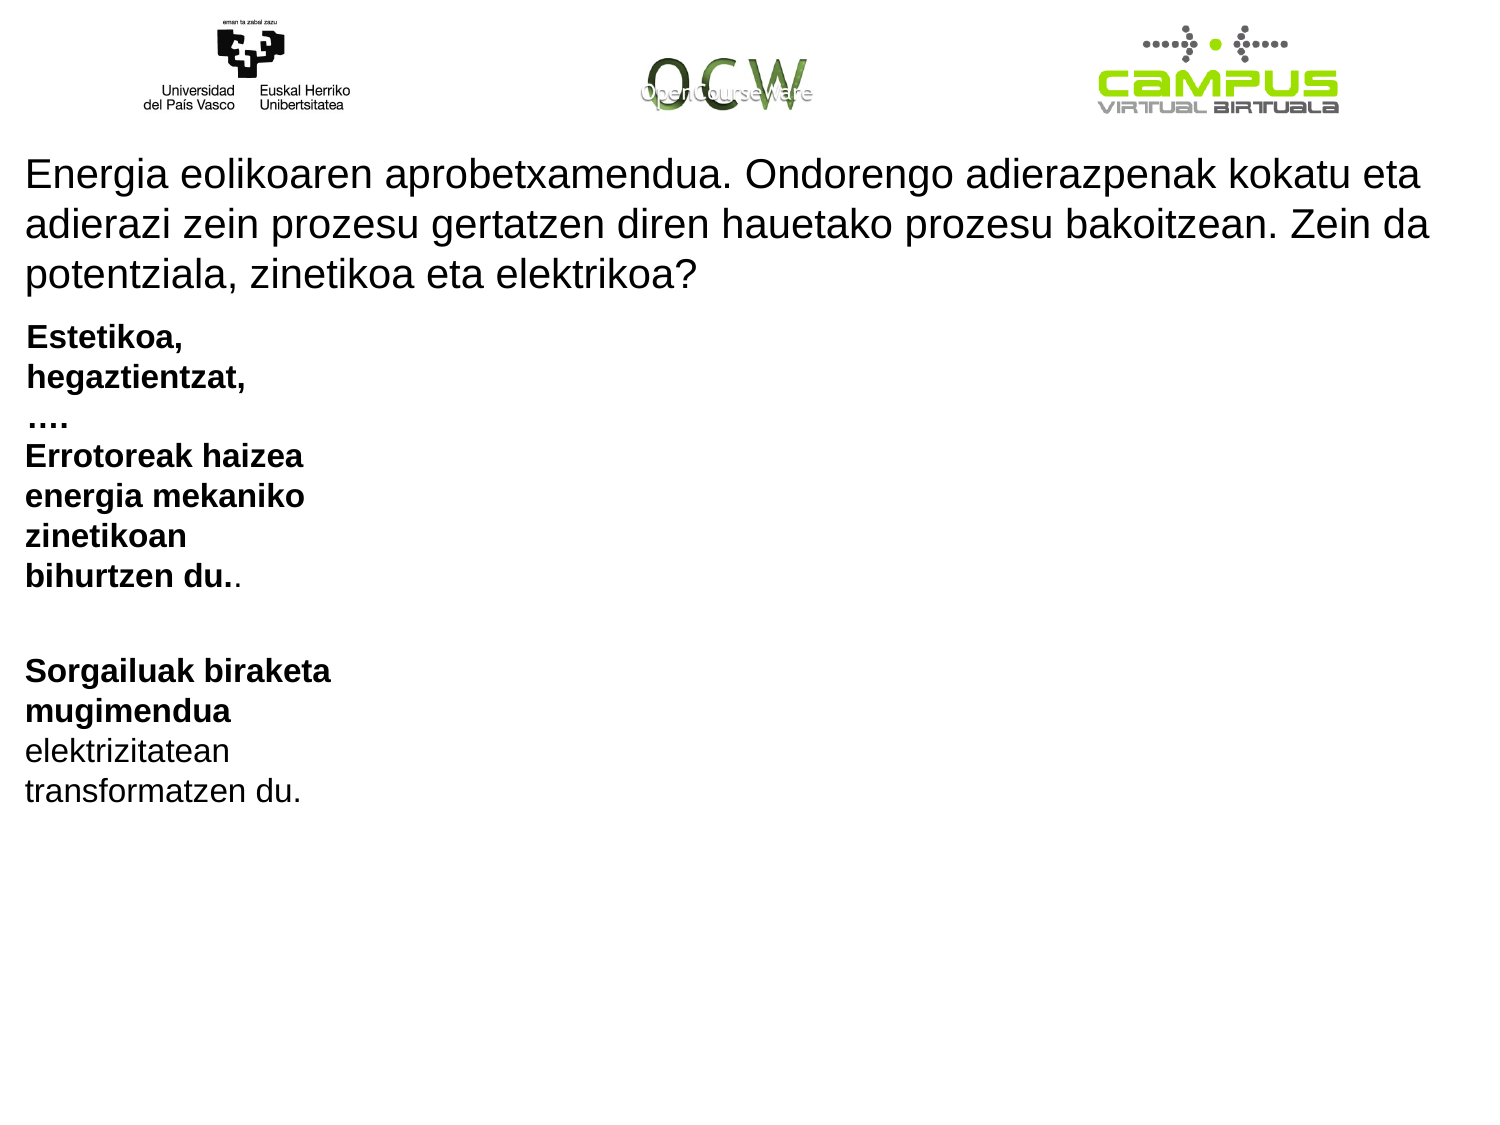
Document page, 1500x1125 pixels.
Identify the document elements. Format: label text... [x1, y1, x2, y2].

text_box Sorgailuak biraketa mugimendua elektrizitatean transformatzen du. [10, 641, 436, 817]
picture [634, 28, 822, 124]
text_box Errotoreak haizea energia mekaniko zinetikoan bihurtzen du.. [10, 427, 341, 602]
picture [135, 11, 361, 117]
text_box Estetikoa, hegaztientzat, …. [11, 308, 296, 443]
picture [1095, 23, 1340, 115]
text_box Energia eolikoaren aprobetxamendua. Ondorengo adierazpenak kokatu eta adierazi zein prozesu gertatzen diren hauetako prozesu bakoitzean. Zein da potentziala, zinetikoa eta elektrikoa? [10, 139, 1493, 304]
